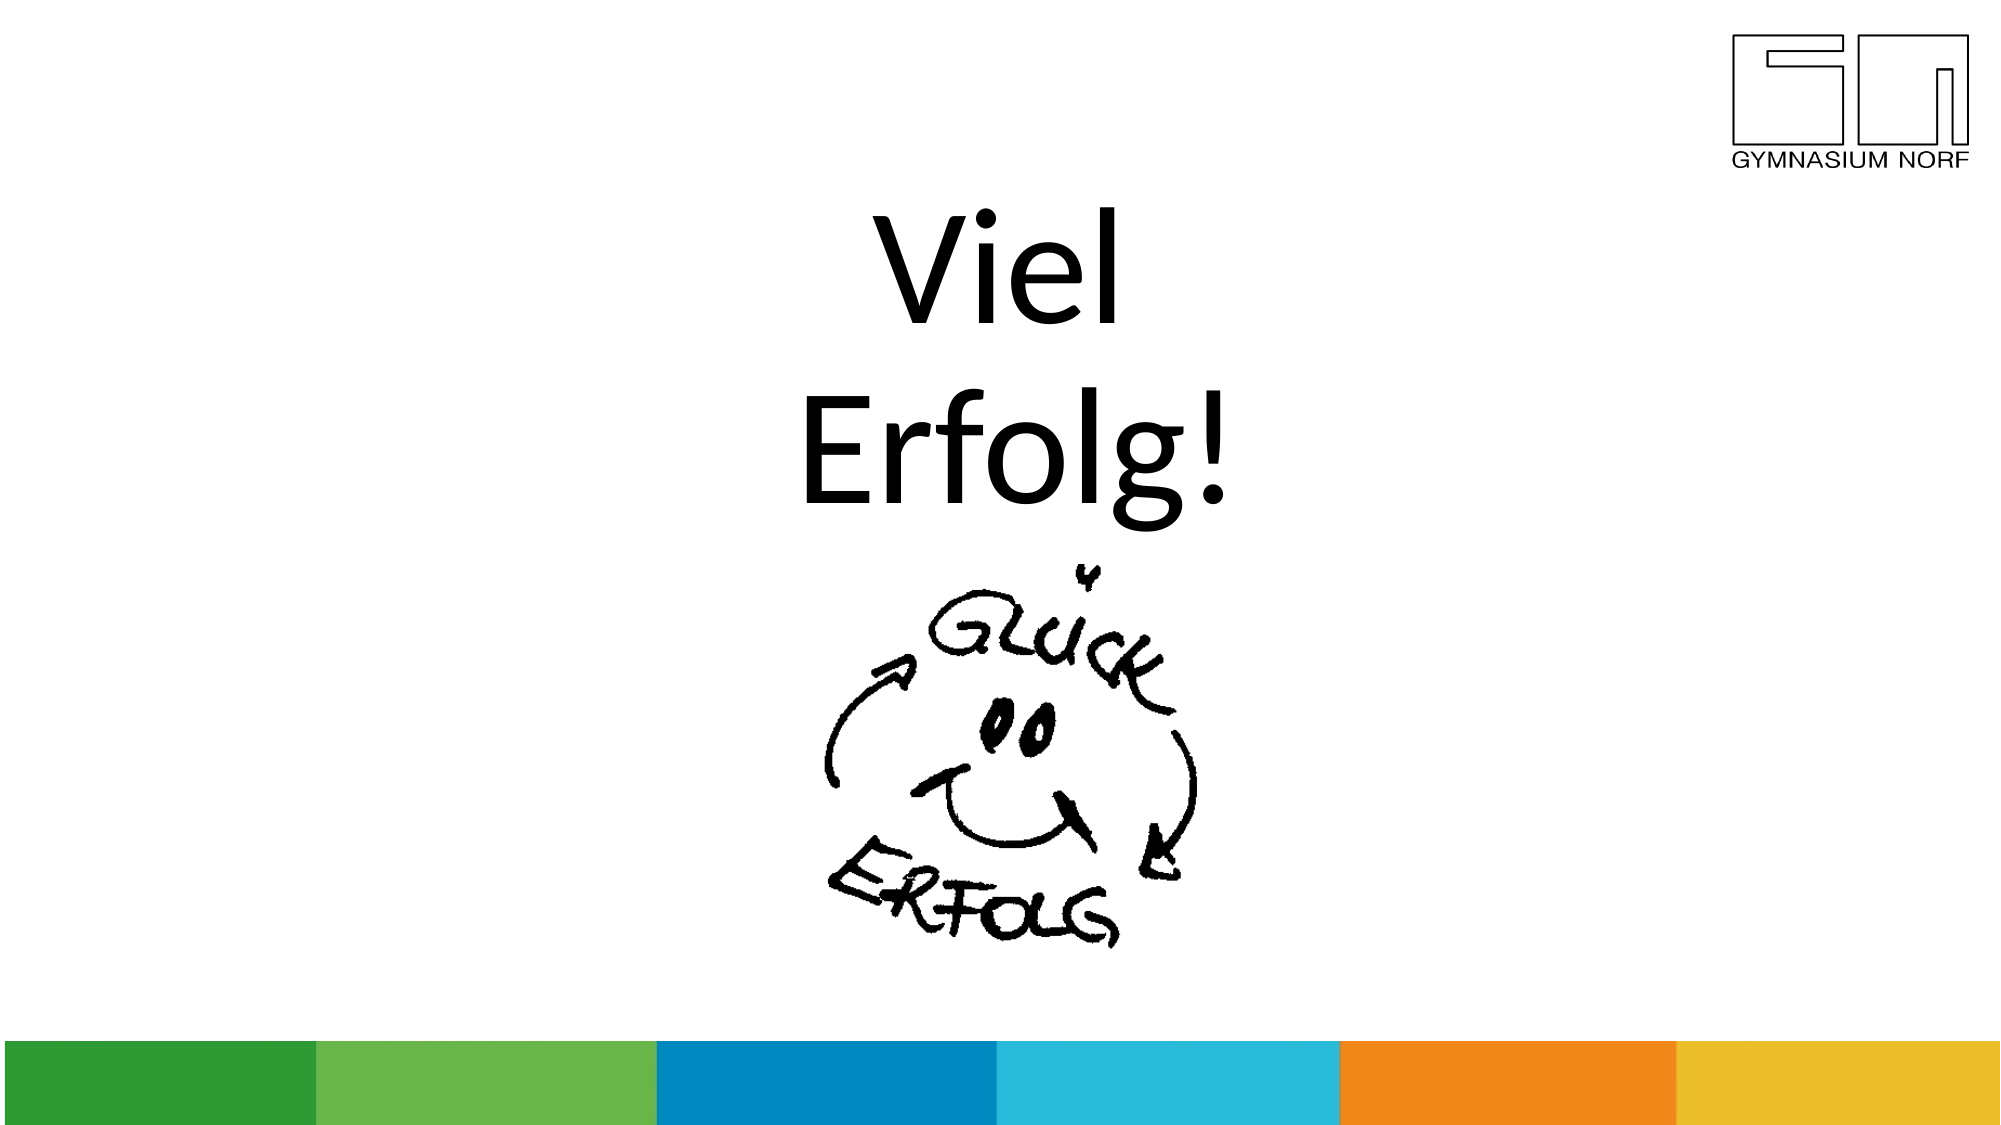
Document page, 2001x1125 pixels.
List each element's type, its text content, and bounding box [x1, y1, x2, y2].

picture [814, 564, 1224, 962]
list Viel Erfolg! [668, 75, 1332, 820]
picture [1731, 33, 1969, 168]
picture [998, 1041, 2000, 1125]
picture [4, 1041, 657, 1125]
